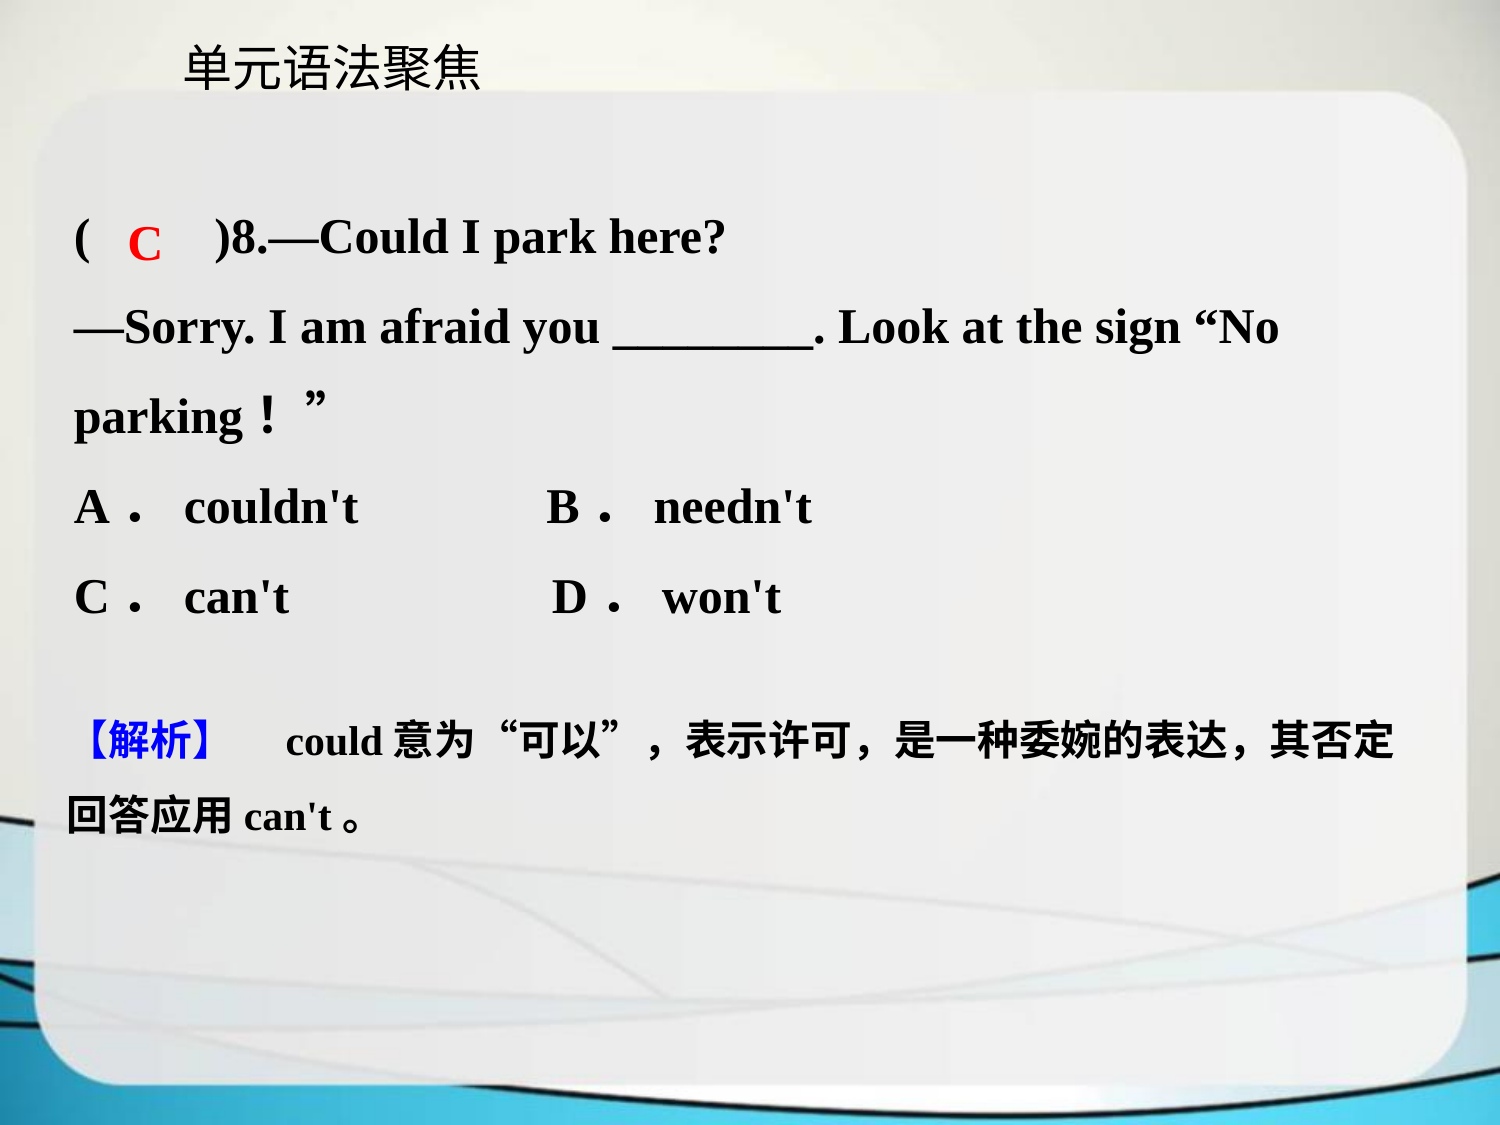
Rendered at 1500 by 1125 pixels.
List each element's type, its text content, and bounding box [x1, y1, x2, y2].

picture [0, 0, 1500, 1125]
text_box 单元语法聚焦 [144, 28, 521, 104]
text_box C [112, 203, 179, 278]
text_box 【解析】 could意为“可以”，表示许可，是一种委婉的表达，其否定回答应用can't。 [52, 681, 1431, 846]
text_box ( )8.—Could I park here? —Sorry. I am afraid you ________. Look at the sign “No parking！” A．couldn't B．needn't C．can't D．won't [58, 165, 1431, 631]
